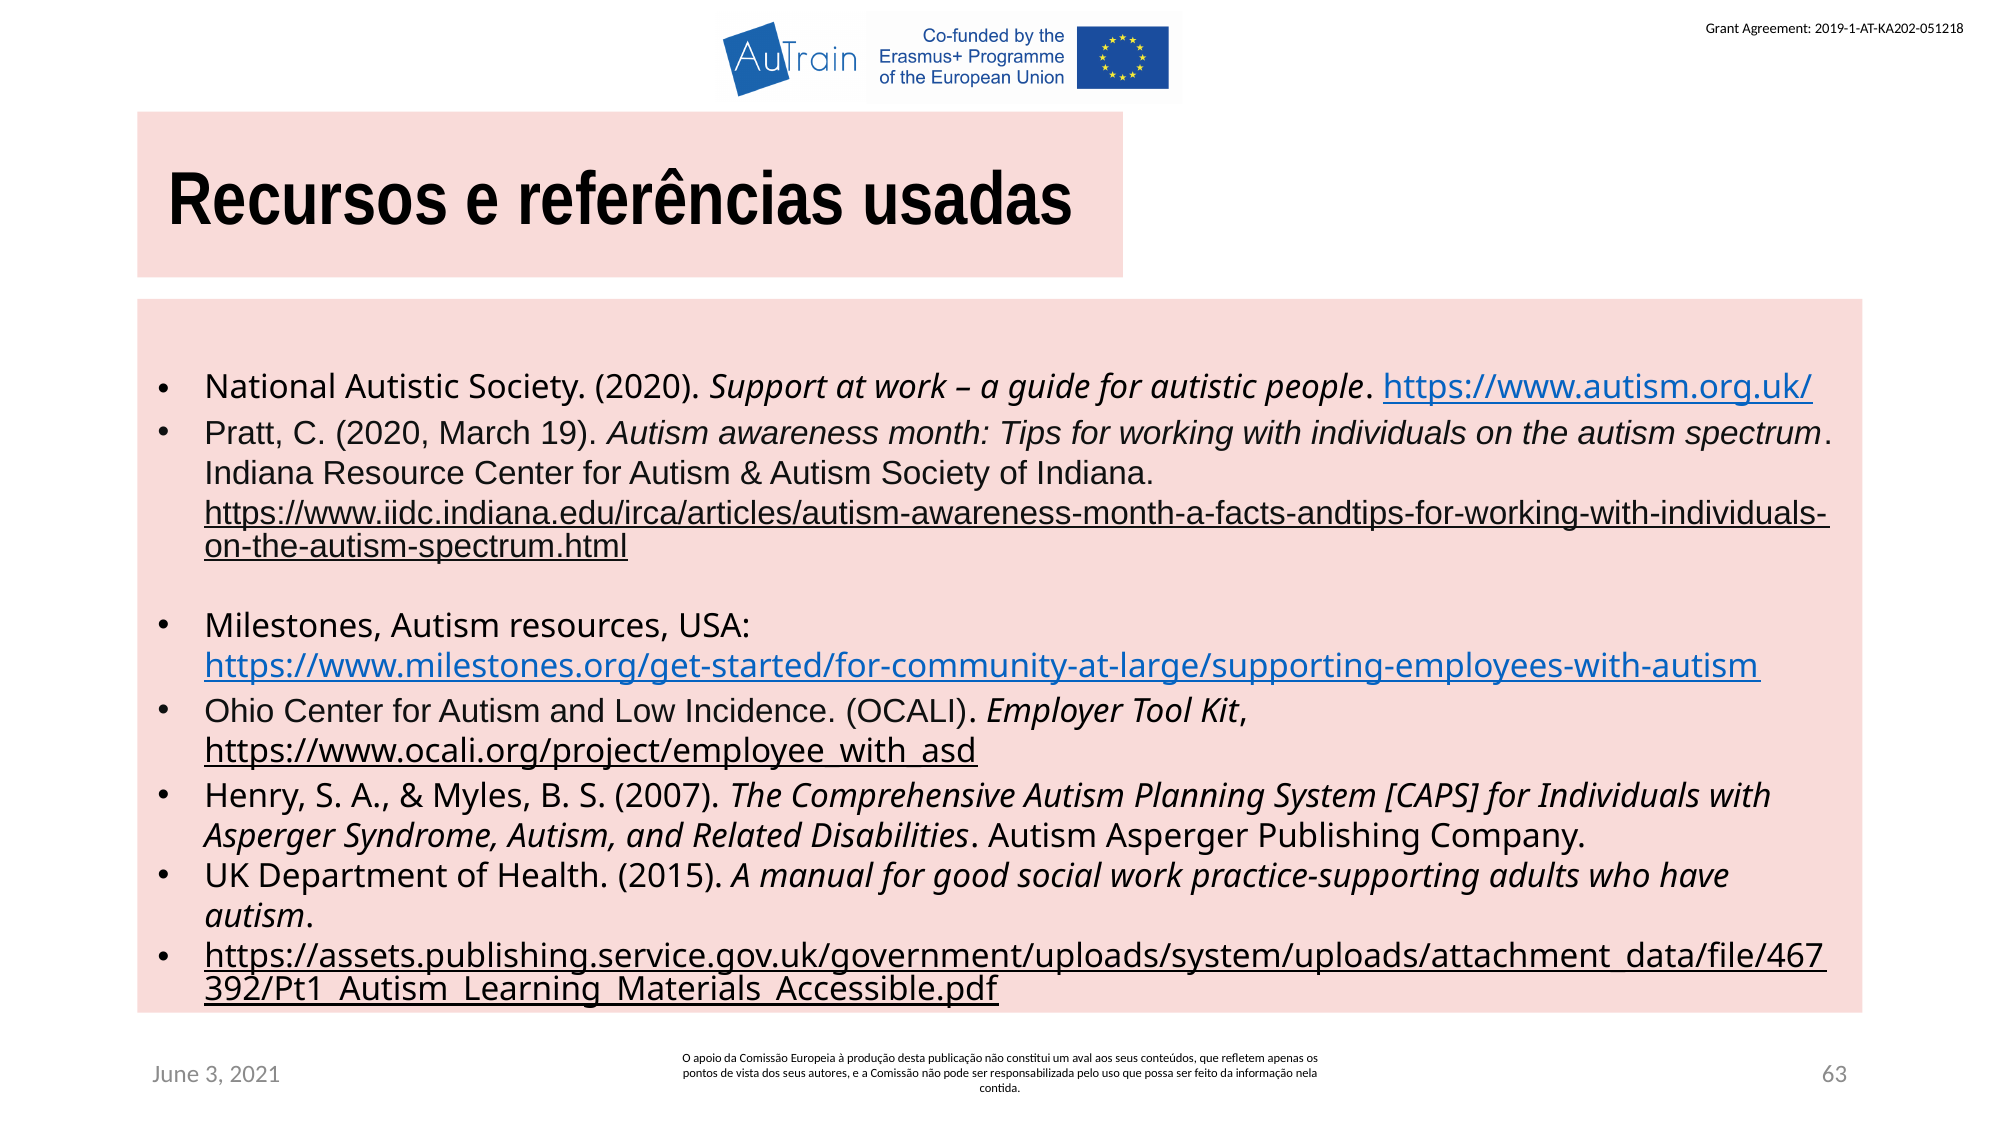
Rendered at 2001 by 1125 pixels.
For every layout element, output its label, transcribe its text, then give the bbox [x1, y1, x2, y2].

slide_number 63 [1412, 1042, 1863, 1103]
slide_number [137, 1042, 588, 1103]
text_box National Autistic Society. (2020). Support at work – a guide for autistic people. https://www.autism.org.uk/ Pratt, C. (2020, March 19). Autism awareness month: Tips for working with individuals on the autism spectrum. Indiana Resource Center for Autism & Autism Society of Indiana. https://www.iidc.indiana.edu/irca/articles/autism-awareness-month-a-facts-andtips-for-working-with-individuals-on-the-autism-spectrum.html Milestones, Autism resources, USA: https://www.milestones.org/get-started/for-community-at-large/supporting-employees-with-autism Ohio Center for Autism and Low Incidence. (OCALI). Employer Tool Kit, https://www.ocali.org/project/employee_with_asd Henry, S. A., & Myles, B. S. (2007). The Comprehensive Autism Planning System [CAPS] for Individuals with Asperger Syndrome, Autism, and Related Disabilities. Autism Asperger Publishing Company. UK Department of Health. (2015). A manual for good social work practice-supporting adults who have autism. https://assets.publishing.service.gov.uk/government/uploads/system/uploads/attachment_data/file/467392/Pt1_Autism_Learning_Materials_Accessible.pdf [137, 298, 1863, 1013]
footer O apoio da Comissão Europeia à produção desta publicação não constitui um aval aos seus conteúdos, que refletem apenas os pontos de vista dos seus autores, e a Comissão não pode ser responsabilizada pelo uso que possa ser feito da informação nela contida. [662, 1042, 1338, 1103]
text_box Recursos e referências usadas [137, 111, 1123, 278]
picture [715, 11, 1183, 104]
